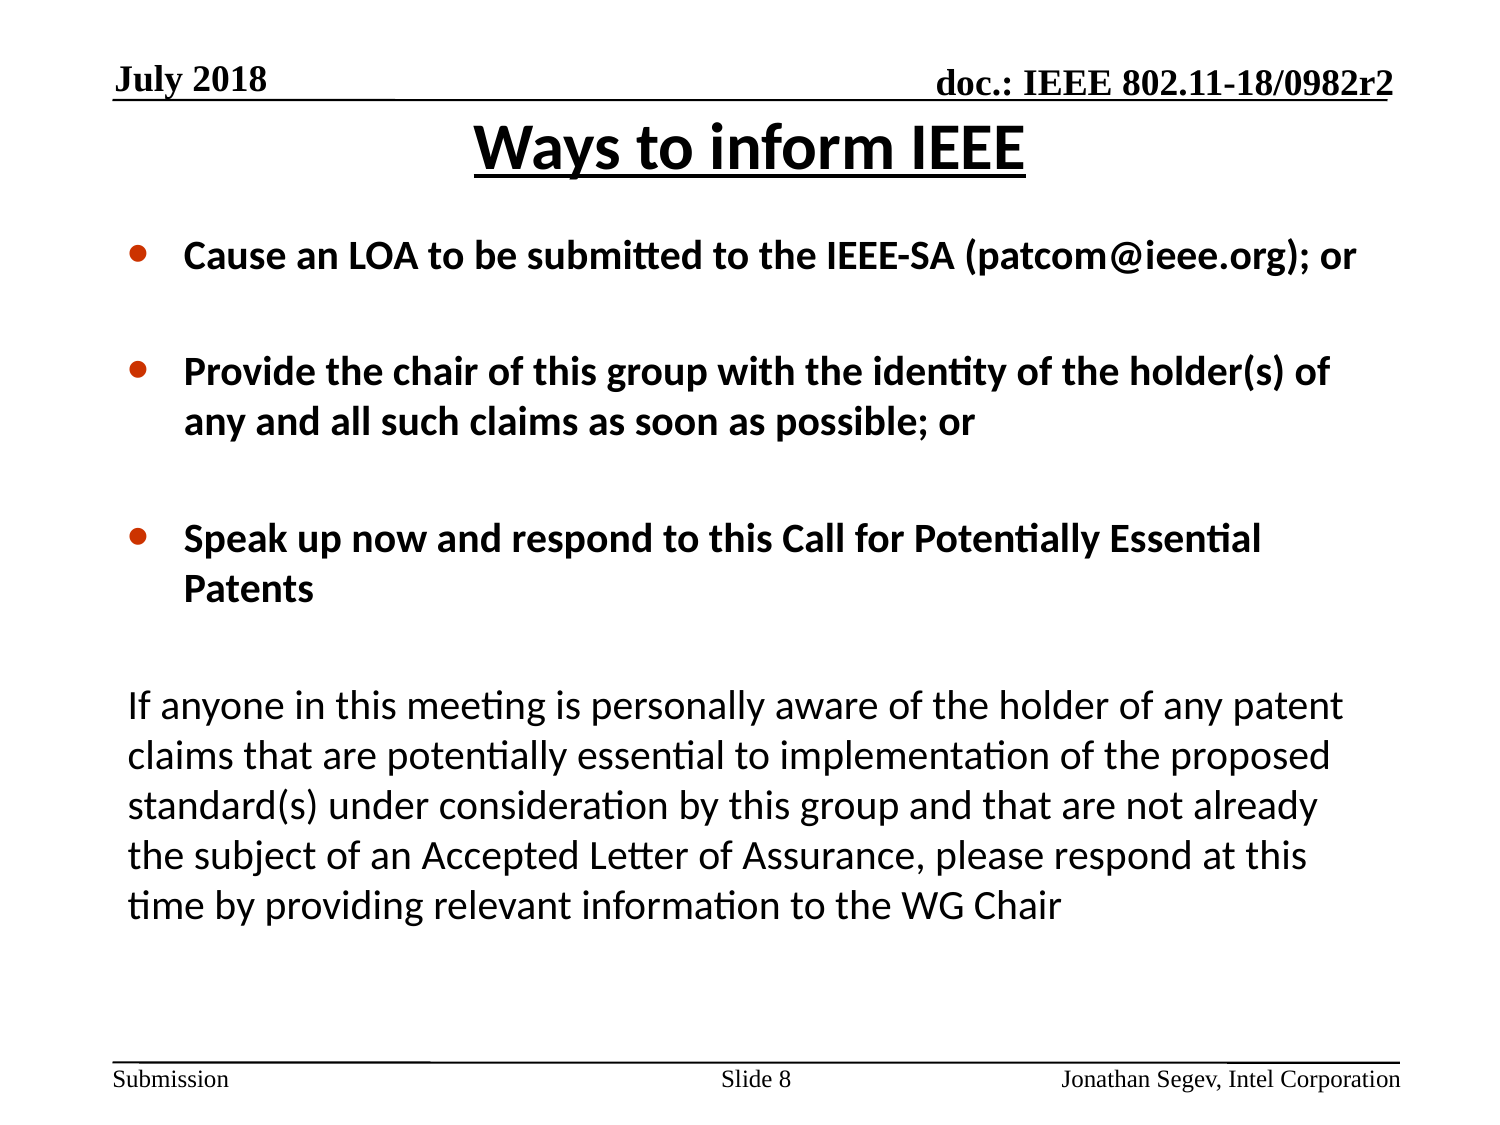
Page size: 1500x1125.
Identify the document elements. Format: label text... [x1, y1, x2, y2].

list Cause an LOA to be submitted to the IEEE-SA (patcom@ieee.org); or Provide the chair of this group with the identity of the holder(s) of any and all such claims as soon as possible; or Speak up now and respond to this Call for Potentially Essential Patents If anyone in this meeting is personally aware of the holder of any patent claims that are potentially essential to implementation of the proposed standard(s) under consideration by this group and that are not already the subject of an Accepted Letter of Assurance, please respond at this time by providing relevant information to the WG Chair [112, 219, 1388, 1000]
title Ways to inform IEEE [112, 112, 1388, 173]
slide_number Slide 8 [712, 1061, 800, 1123]
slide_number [114, 54, 423, 100]
footer Jonathan Segev, Intel Corporation [878, 1061, 1402, 1093]
